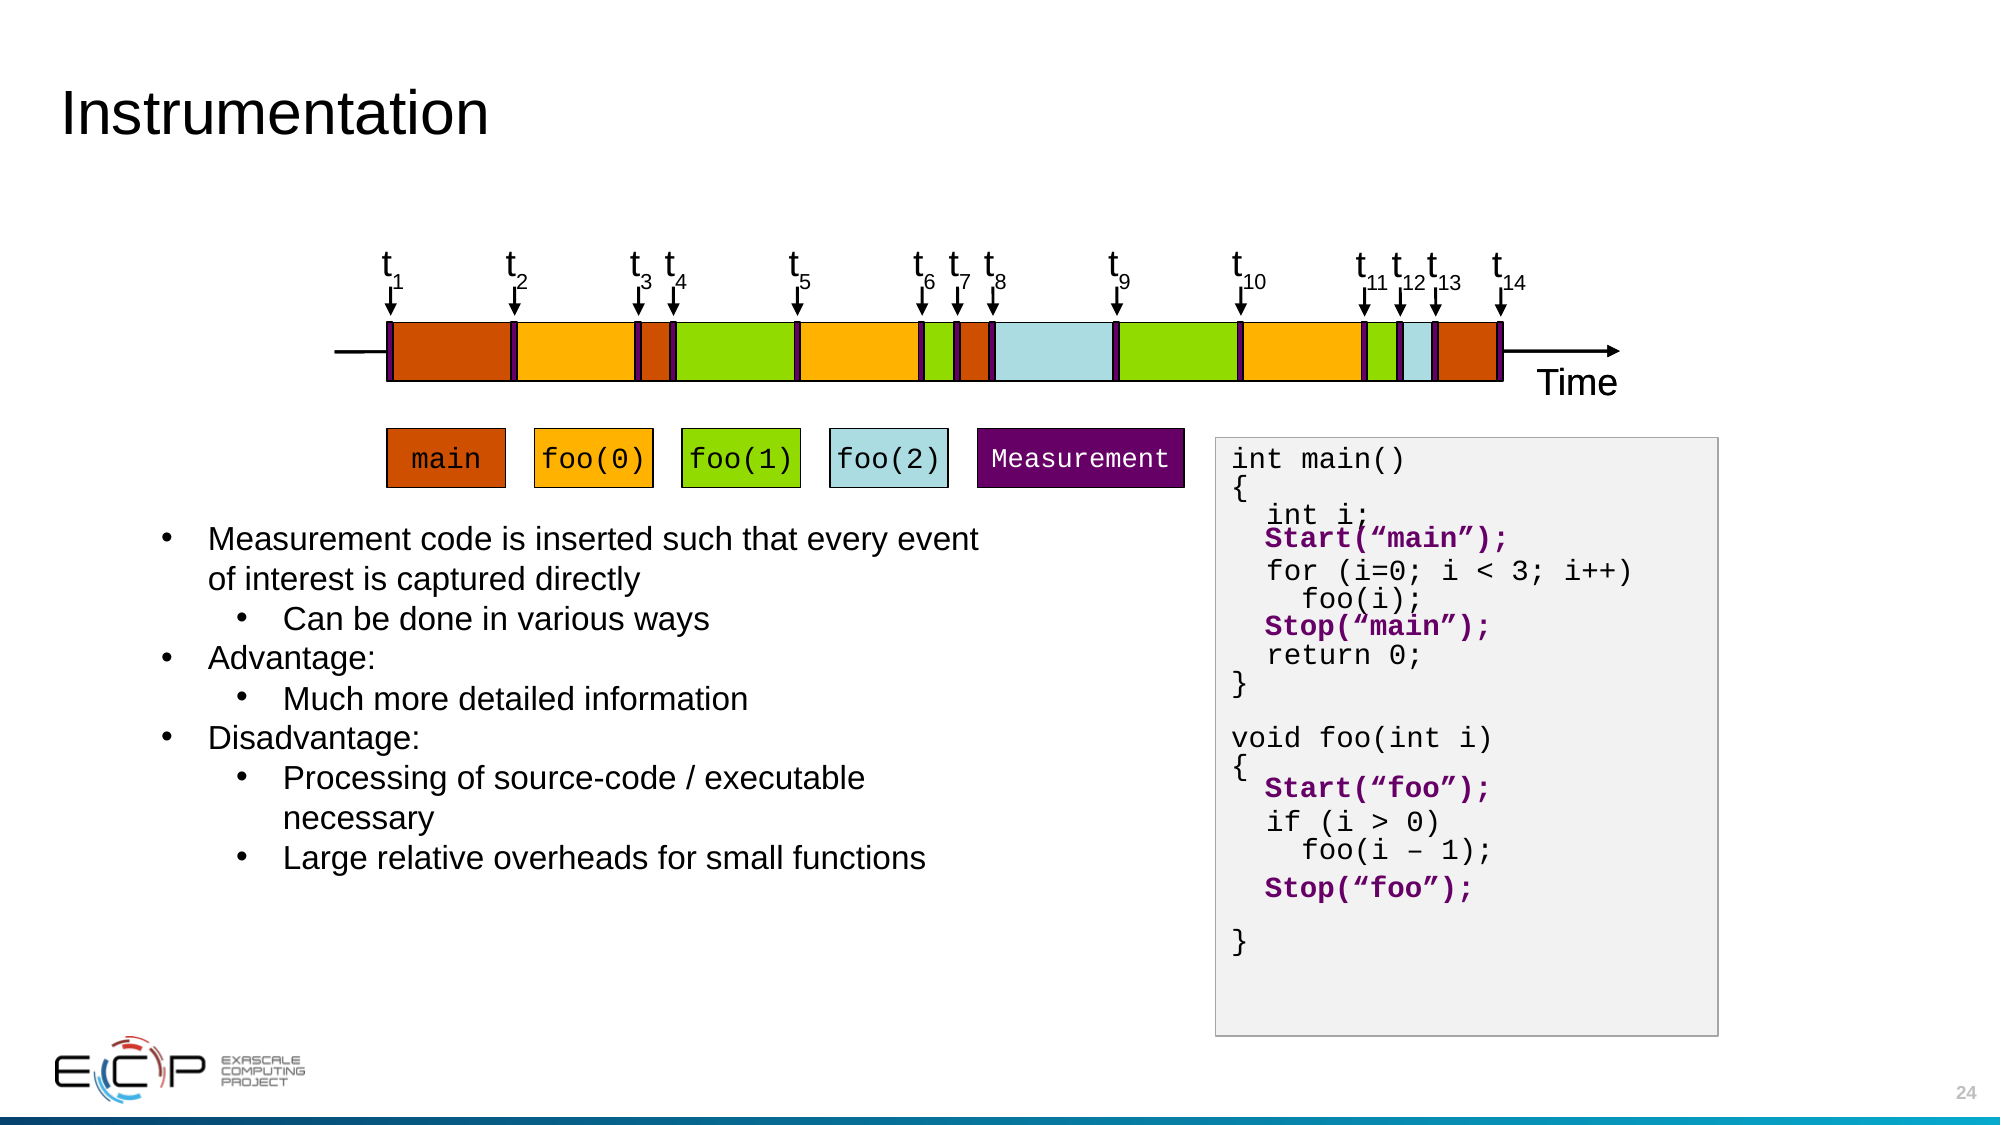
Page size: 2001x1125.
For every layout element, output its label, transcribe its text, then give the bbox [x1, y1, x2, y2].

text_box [366, 229, 419, 317]
picture [299, 1117, 310, 1125]
picture [1990, 1117, 2000, 1125]
title Instrumentation [60, 58, 1203, 161]
text_box int main() { int i; for (i=0; i < 3; i++) foo(i); return 0; } void foo(int i) { if (i > 0) foo(i – 1); } [1215, 437, 1718, 1037]
text_box foo(2) [829, 428, 949, 488]
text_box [933, 229, 966, 317]
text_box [1340, 229, 1375, 318]
text_box Stop(“main”); [1250, 600, 1546, 649]
text_box Start(“foo”); [1250, 762, 1546, 812]
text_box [1093, 229, 1146, 317]
text_box main [387, 428, 506, 488]
list Measurement code is inserted such that every event of interest is captured directly Can be done in various ways Advantage: Much more detailed information Disadvantage: Processing of source-code / executable necessary Large relative overheads for small functions [123, 516, 1005, 1030]
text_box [898, 229, 931, 317]
picture [338, 1117, 349, 1125]
text_box foo(1) [682, 428, 801, 488]
text_box Start(“main”); [1250, 512, 1546, 562]
picture [1951, 1117, 1962, 1125]
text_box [1216, 229, 1282, 317]
text_box foo(0) [534, 428, 653, 488]
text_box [1411, 229, 1475, 318]
text_box Measurement [977, 428, 1185, 488]
picture [55, 1036, 305, 1104]
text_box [490, 229, 543, 317]
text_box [773, 229, 829, 317]
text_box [968, 229, 1022, 317]
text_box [334, 321, 1634, 405]
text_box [1476, 229, 1542, 318]
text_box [614, 229, 647, 317]
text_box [1376, 229, 1410, 318]
picture [0, 1117, 284, 1125]
text_box Stop(“foo”); [1250, 862, 1546, 912]
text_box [649, 229, 702, 317]
